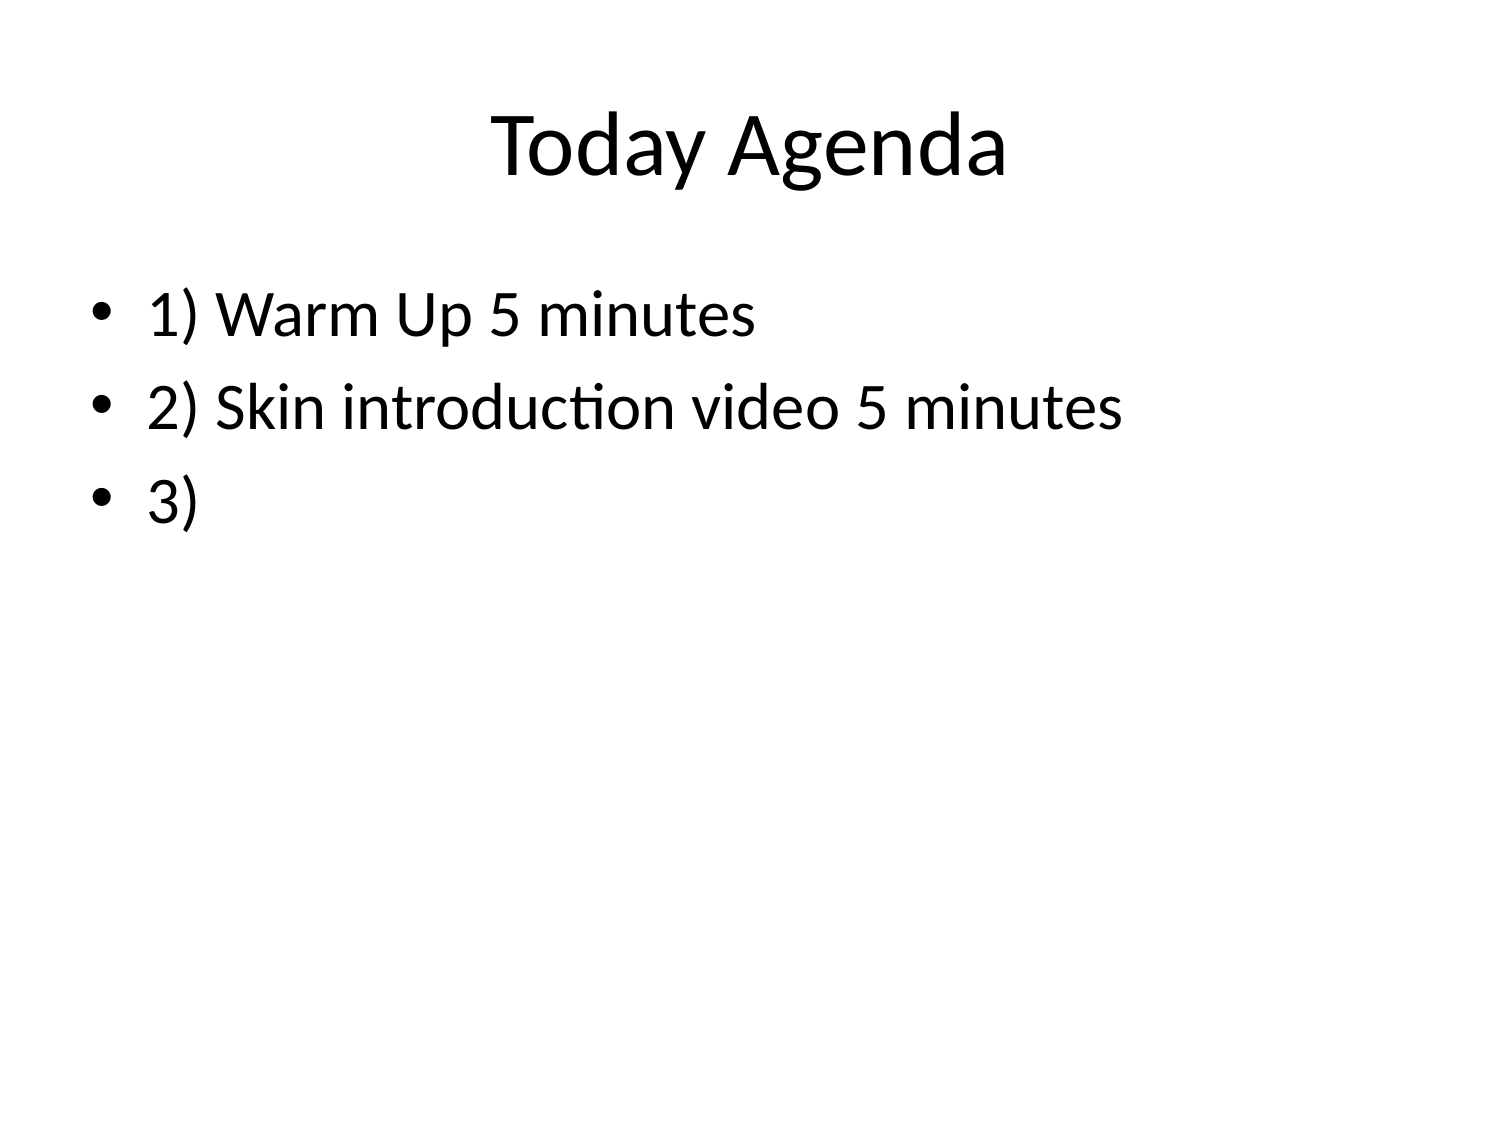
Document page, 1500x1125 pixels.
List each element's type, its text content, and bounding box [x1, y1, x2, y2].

list 1) Warm Up 5 minutes 2) Skin introduction video 5 minutes 3) [75, 262, 1425, 1005]
title Today Agenda [75, 45, 1425, 233]
